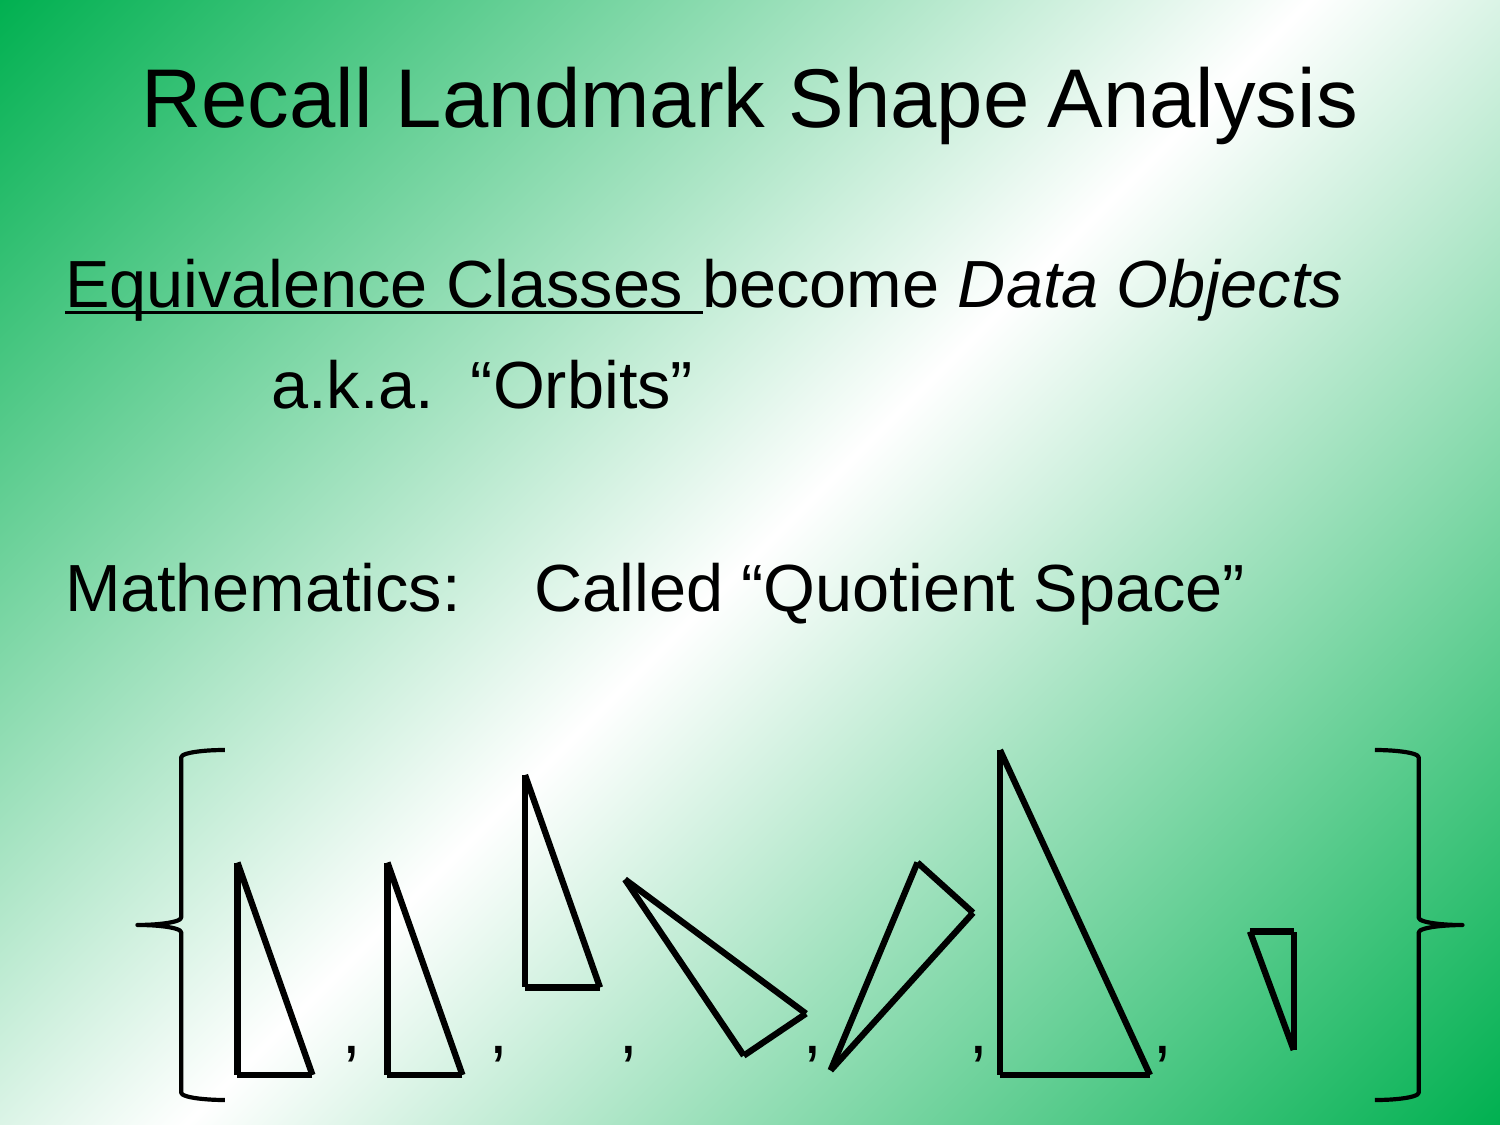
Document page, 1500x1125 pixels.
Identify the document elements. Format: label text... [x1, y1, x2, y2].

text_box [999, 749, 1151, 1076]
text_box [237, 862, 313, 1076]
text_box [387, 862, 463, 1076]
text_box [677, 839, 754, 1053]
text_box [836, 859, 912, 1073]
list Equivalence Classes become Data Objects a.k.a. “Orbits” Mathematics: Called “Quotient Space” , , , , , , [50, 224, 1432, 1075]
text_box [137, 750, 225, 1101]
text_box [1374, 750, 1463, 1101]
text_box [1249, 931, 1294, 1051]
title Recall Landmark Shape Analysis [75, 0, 1425, 188]
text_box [524, 774, 601, 988]
